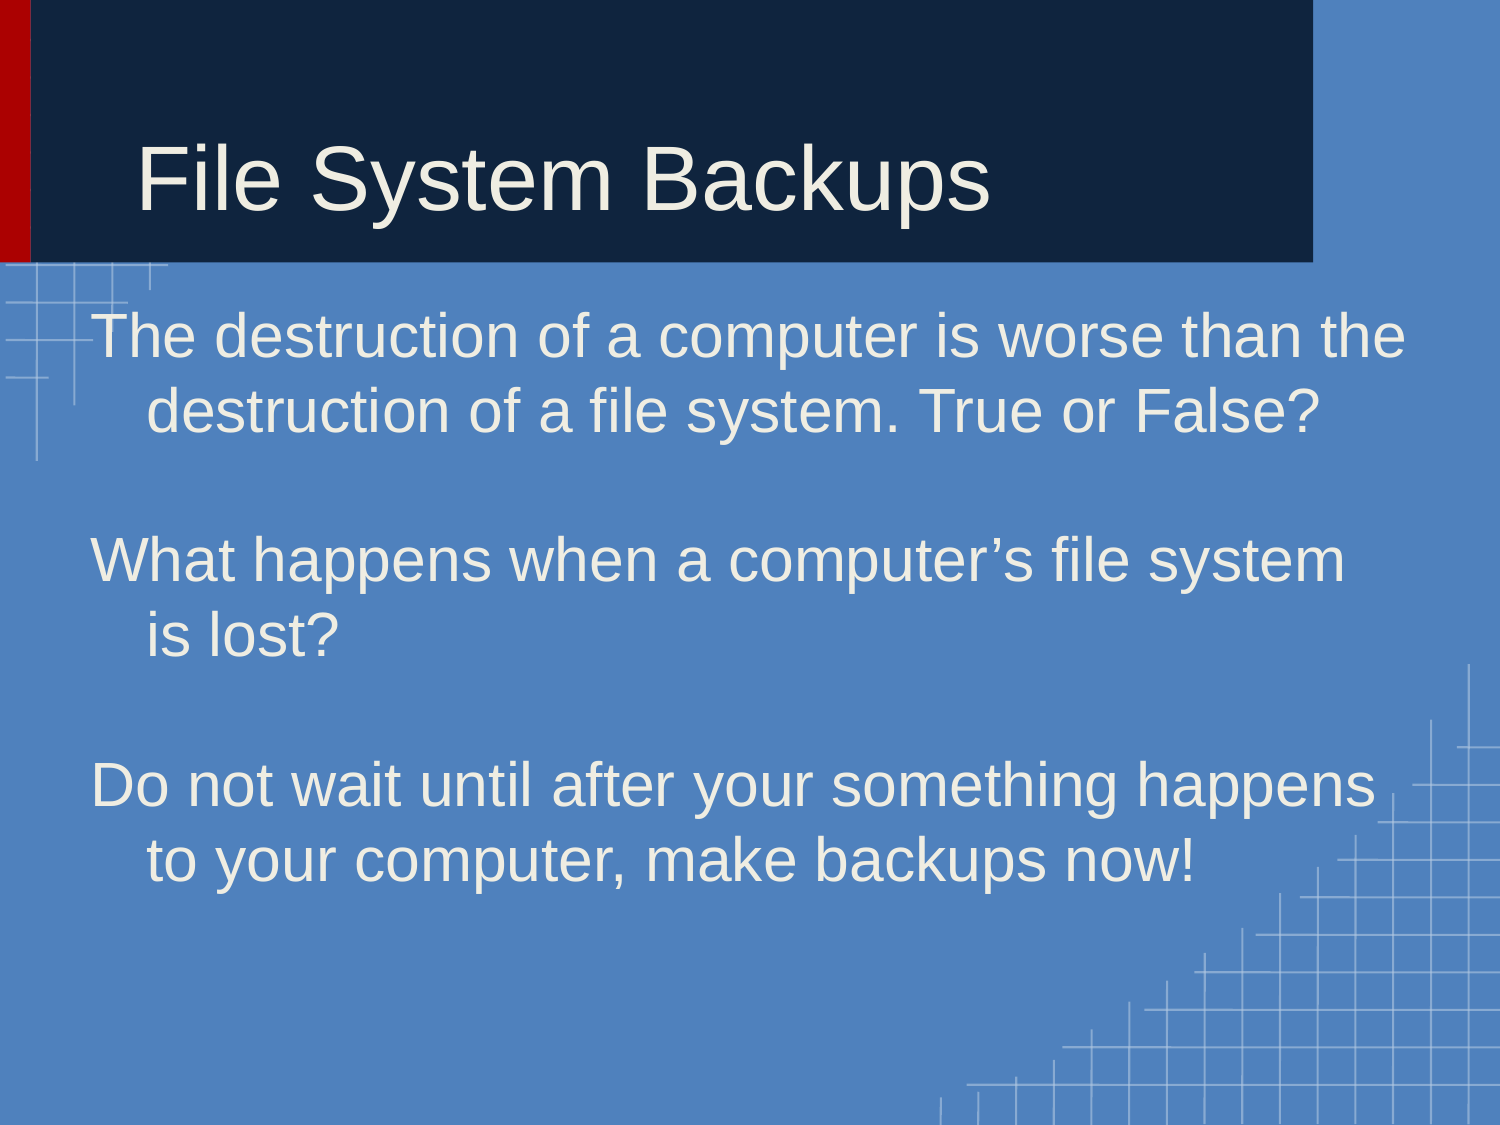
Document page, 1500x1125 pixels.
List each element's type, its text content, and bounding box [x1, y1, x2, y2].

title File System Backups [75, 22, 1276, 244]
list The destruction of a computer is worse than the destruction of a file system. True or False? What happens when a computer’s file system is lost? Do not wait until after your something happens to your computer, make backups now! [75, 279, 1425, 1074]
